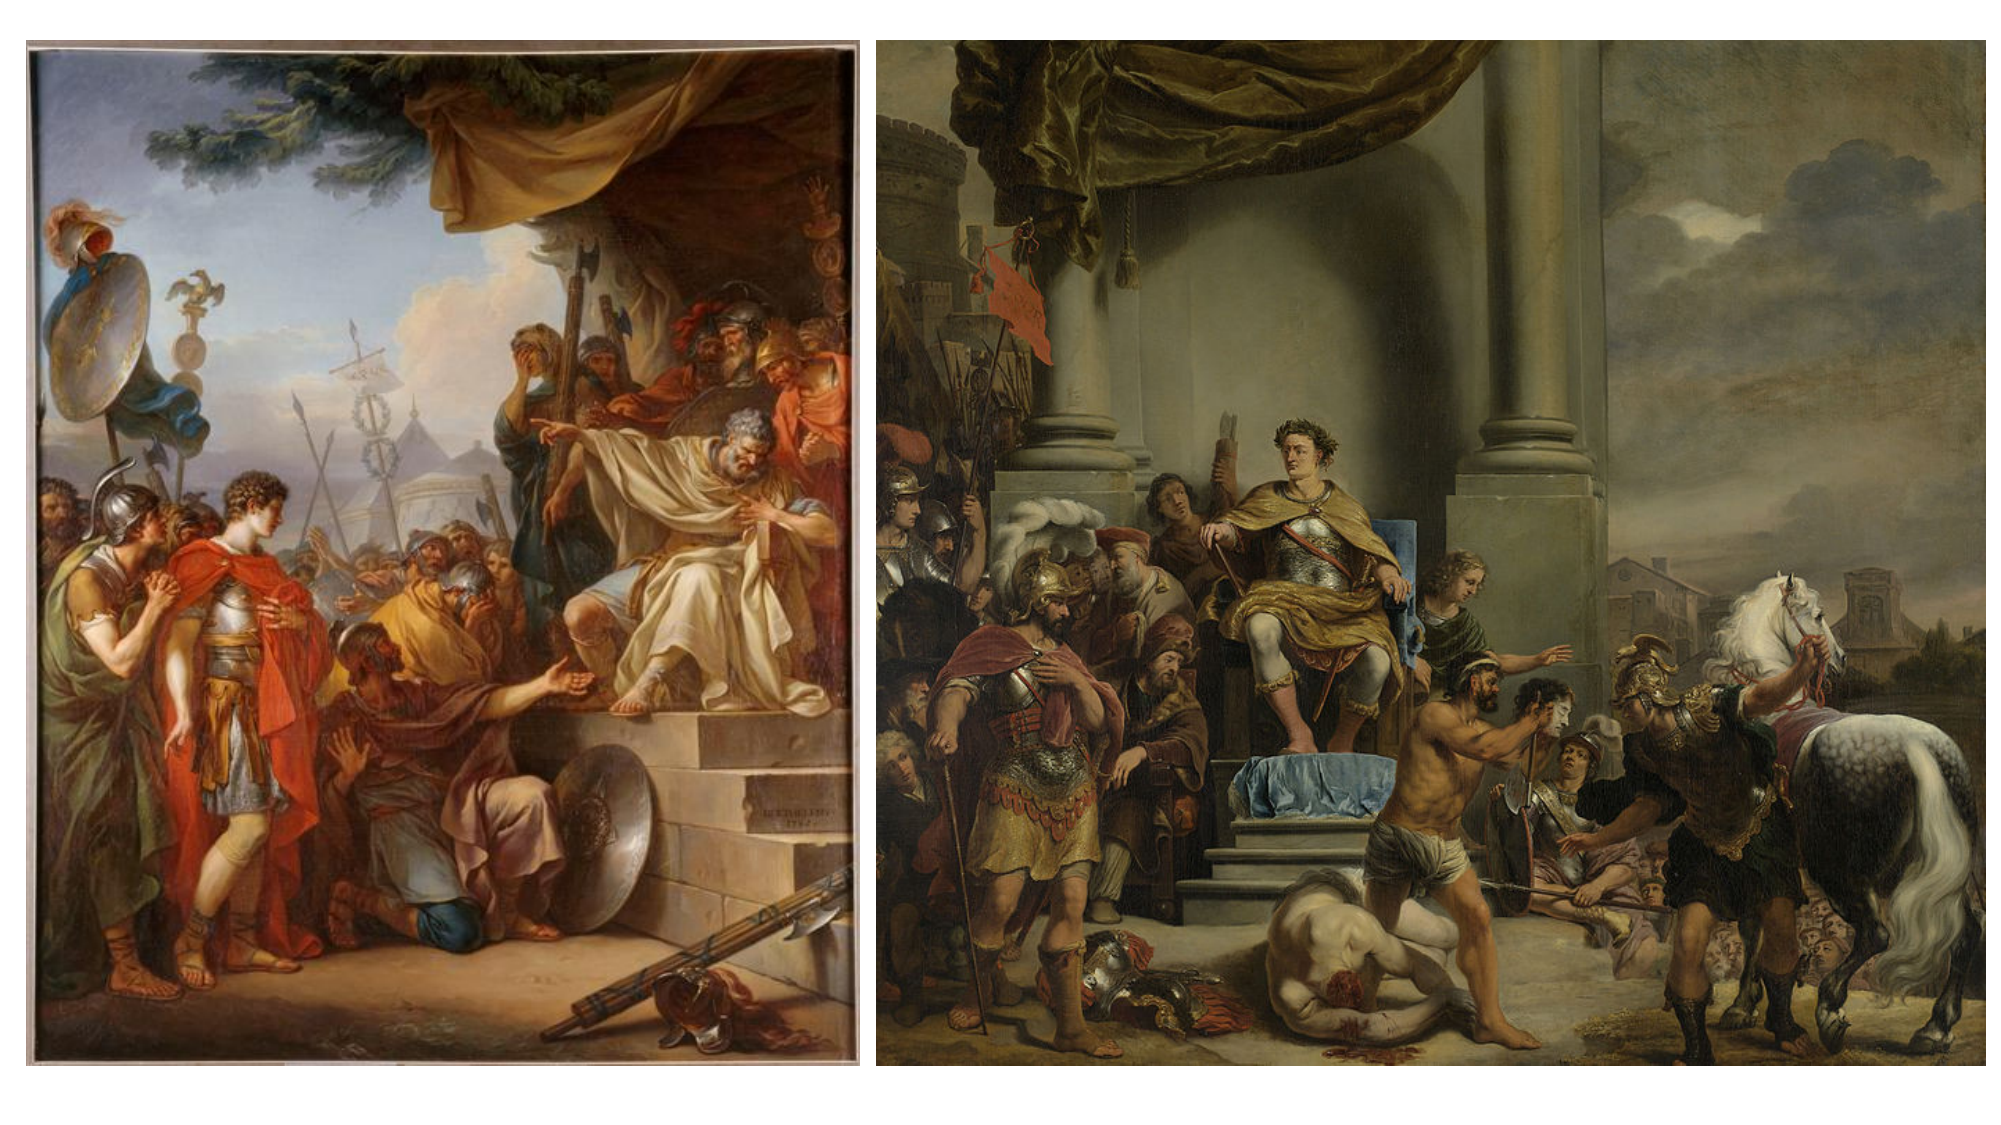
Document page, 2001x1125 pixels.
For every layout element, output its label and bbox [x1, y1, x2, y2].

list [26, 40, 860, 1066]
picture [876, 40, 1986, 1066]
